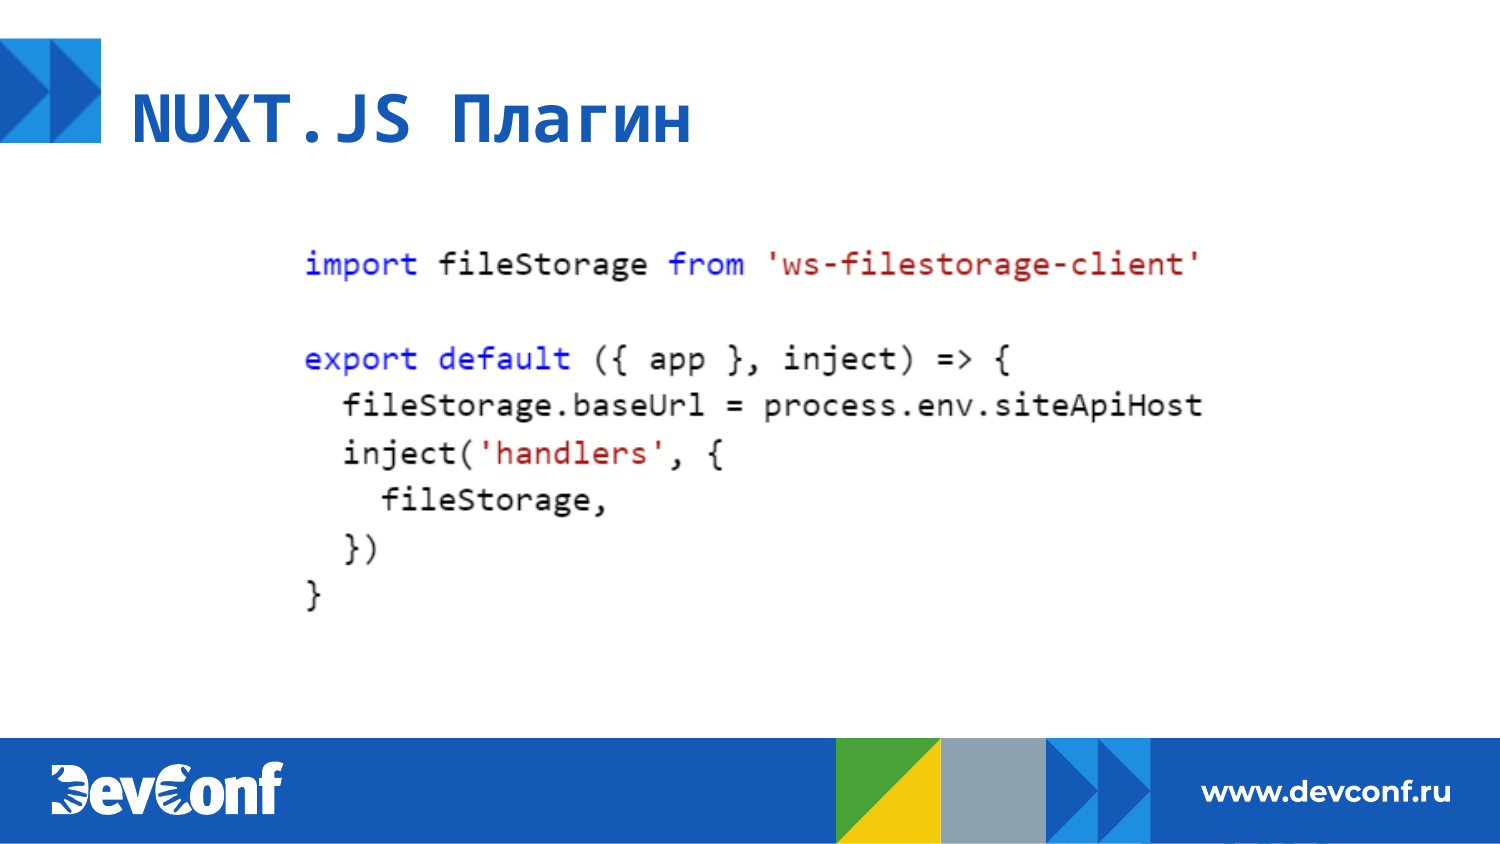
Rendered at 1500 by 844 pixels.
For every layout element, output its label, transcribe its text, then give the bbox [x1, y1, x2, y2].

text_box NUXT.JS Плагин [117, 60, 1500, 193]
picture [0, 0, 1500, 738]
